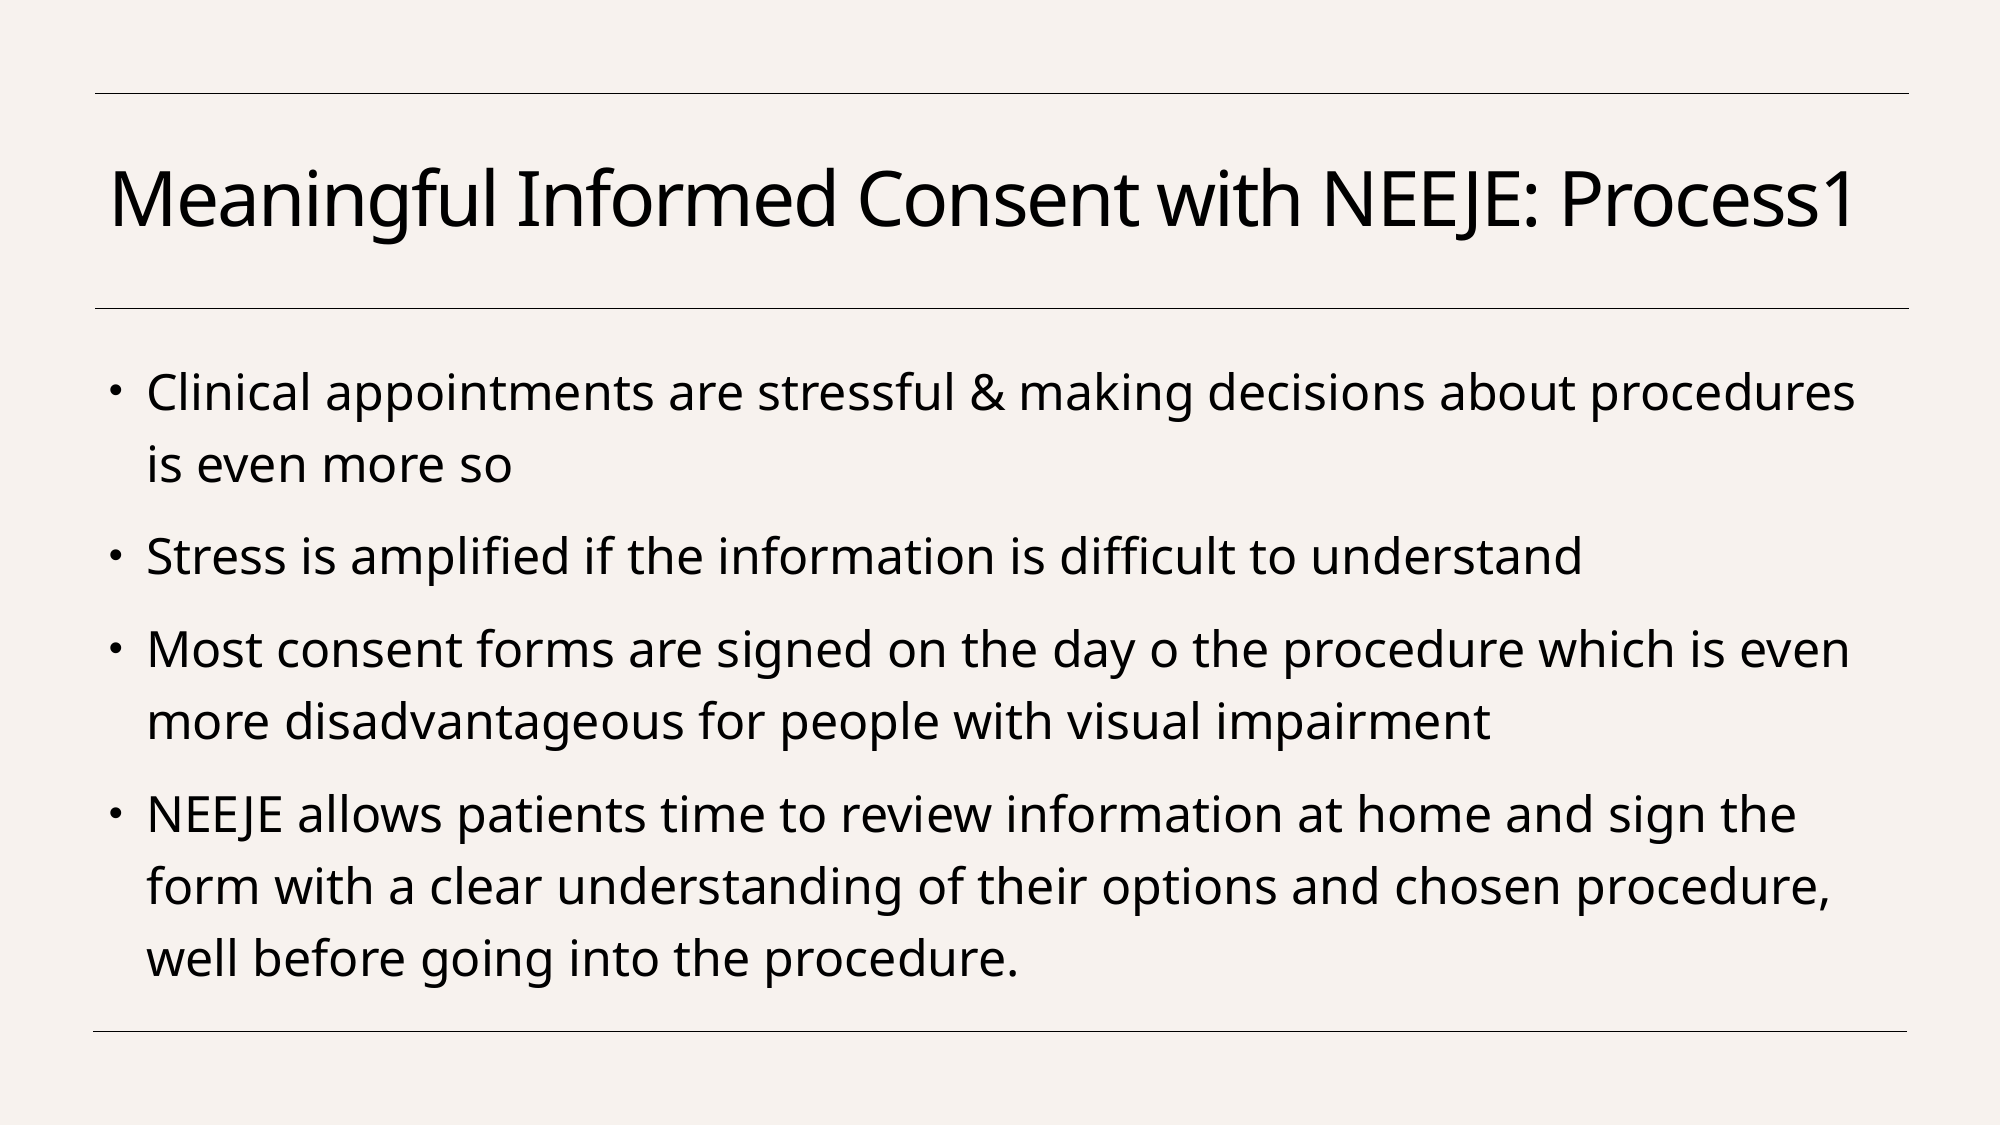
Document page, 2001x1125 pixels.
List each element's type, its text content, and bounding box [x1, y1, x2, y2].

title Meaningful Informed Consent with NEEJE: Process1 [93, 113, 1907, 291]
list Clinical appointments are stressful & making decisions about procedures is even more so Stress is amplified if the information is difficult to understand Most consent forms are signed on the day o the procedure which is even more disadvantageous for people with visual impairment NEEJE allows patients time to review information at home and sign the form with a clear understanding of their options and chosen procedure, well before going into the procedure. [93, 340, 1908, 983]
